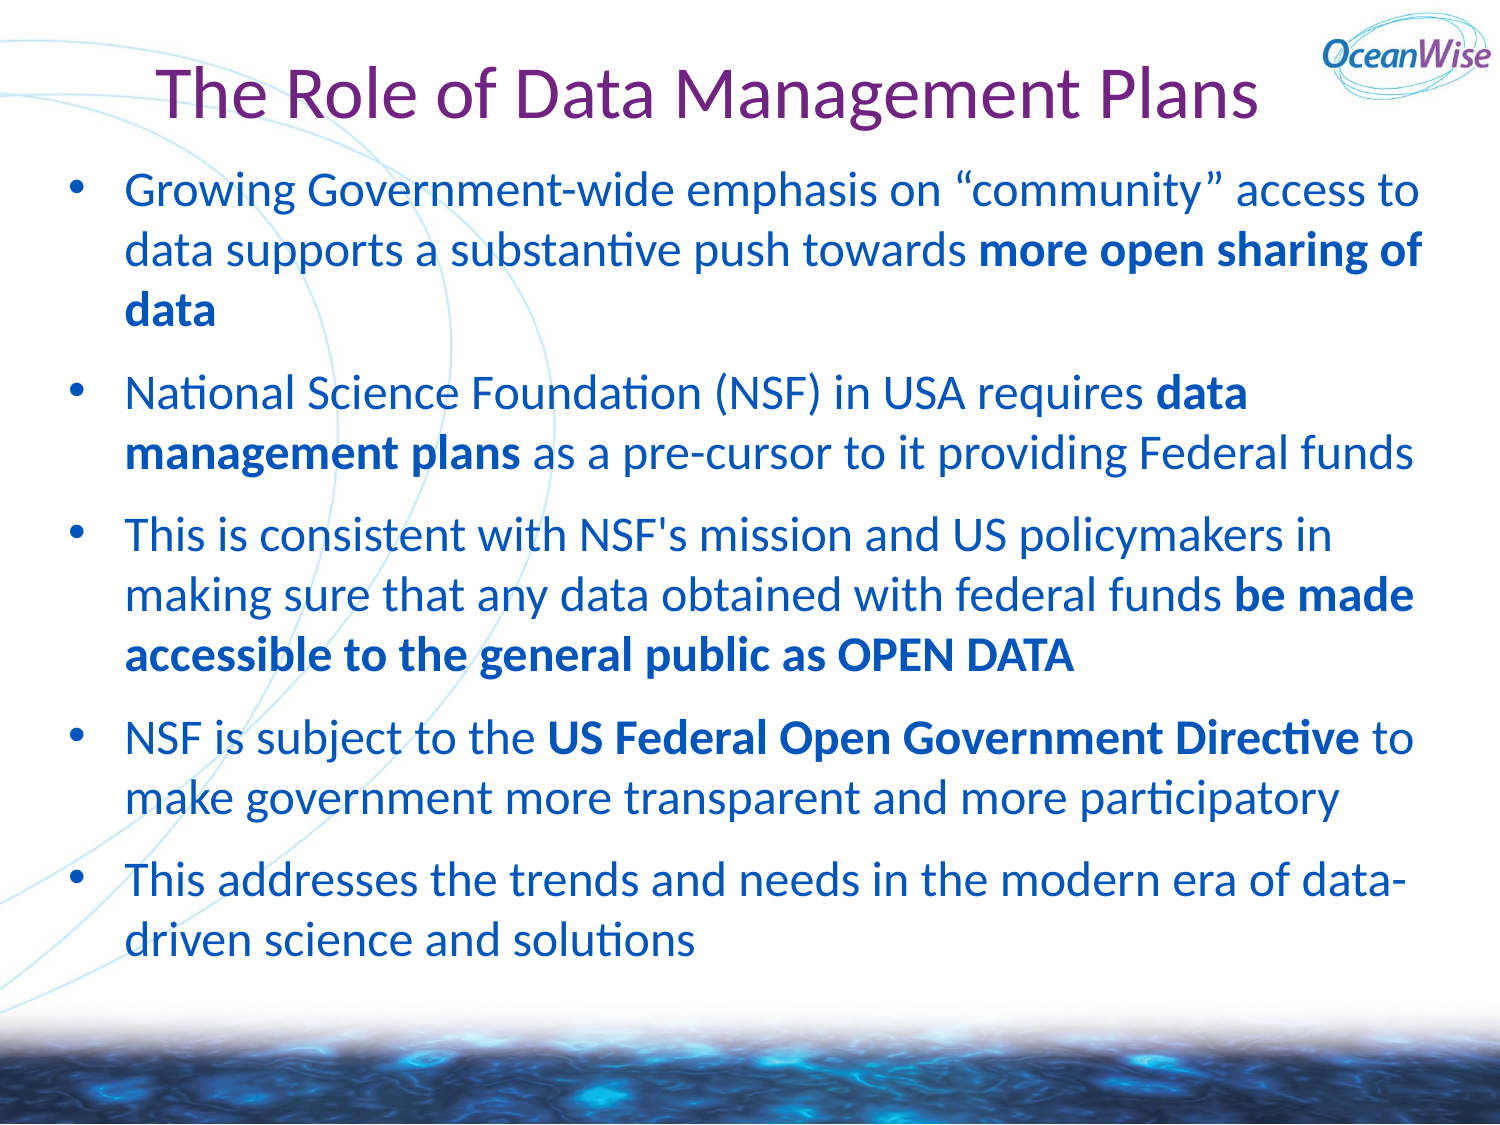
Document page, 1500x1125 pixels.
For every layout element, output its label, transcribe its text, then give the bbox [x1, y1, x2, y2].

title The Role of Data Management Plans [41, 18, 1392, 159]
picture [0, 1, 1500, 1124]
list Growing Government-wide emphasis on “community” access to data supports a substantive push towards more open sharing of data National Science Foundation (NSF) in USA requires data management plans as a pre-cursor to it providing Federal funds This is consistent with NSF's mission and US policymakers in making sure that any data obtained with federal funds be made accessible to the general public as OPEN DATA NSF is subject to the US Federal Open Government Directive to make government more transparent and more participatory This addresses the trends and needs in the modern era of data-driven science and solutions [52, 148, 1439, 1024]
